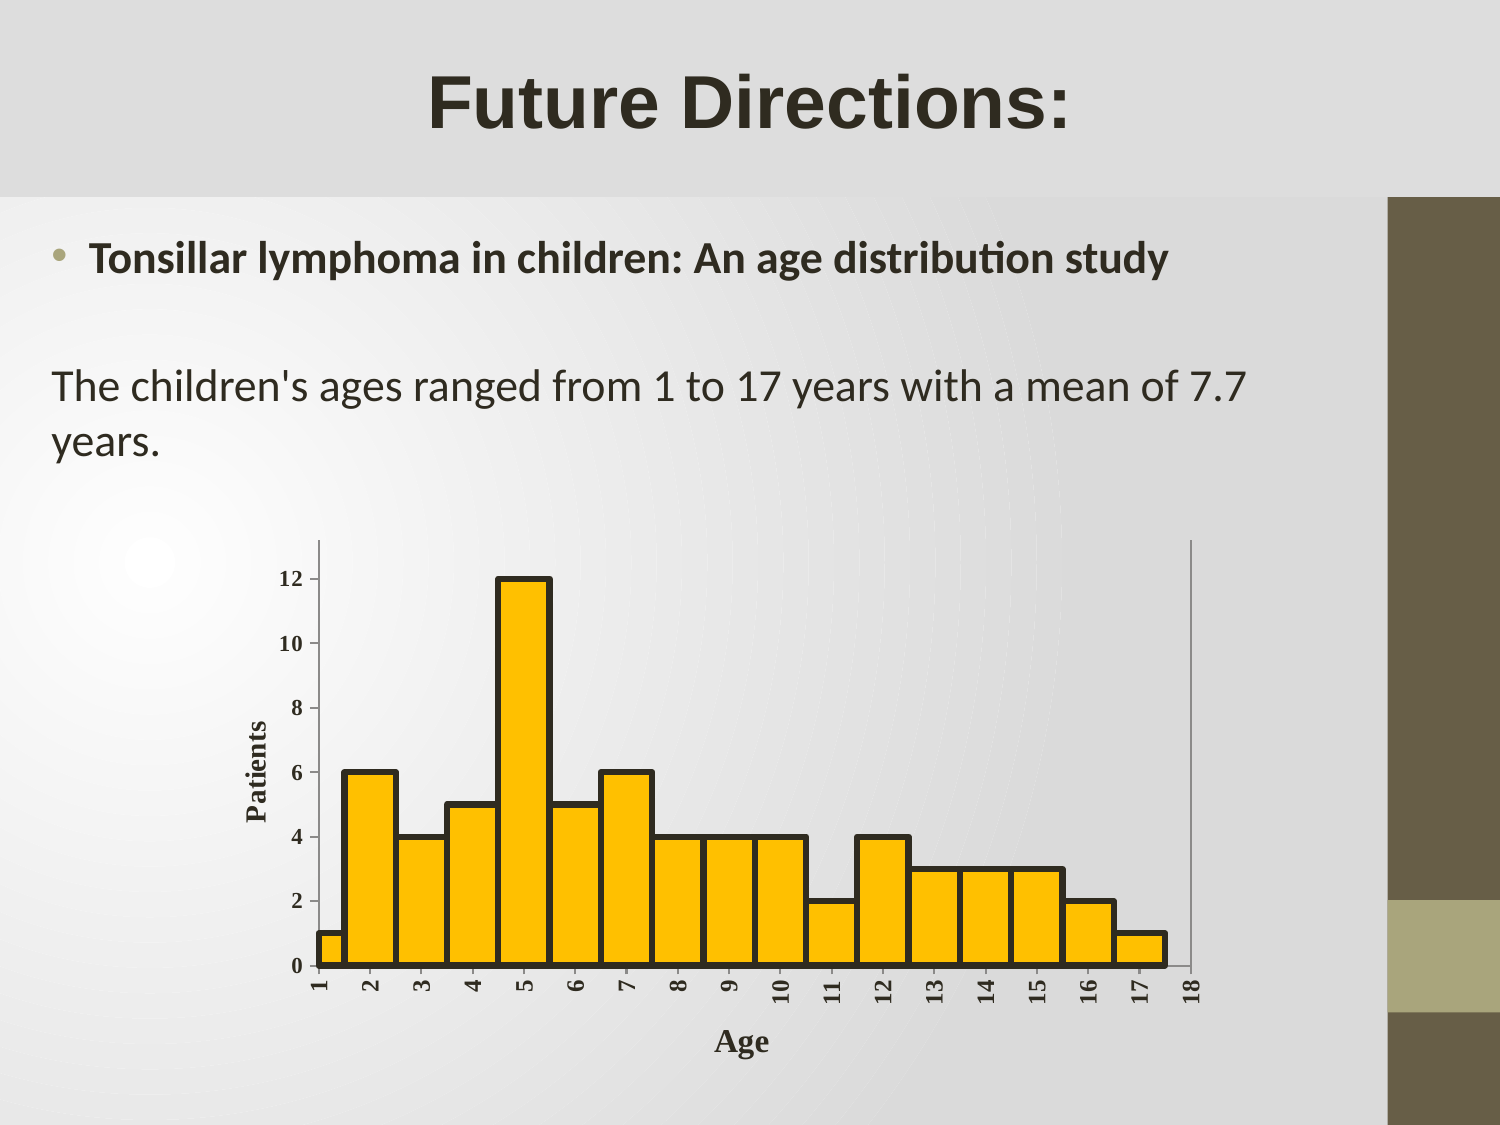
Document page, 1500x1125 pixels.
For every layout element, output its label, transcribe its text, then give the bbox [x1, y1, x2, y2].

text_box Future Directions: [0, 0, 1500, 197]
chart [229, 455, 1212, 1071]
list Tonsillar lymphoma in children: An age distribution study The children's ages ranged from 1 to 17 years with a mean of 7.7 years. [17, 219, 1382, 1084]
